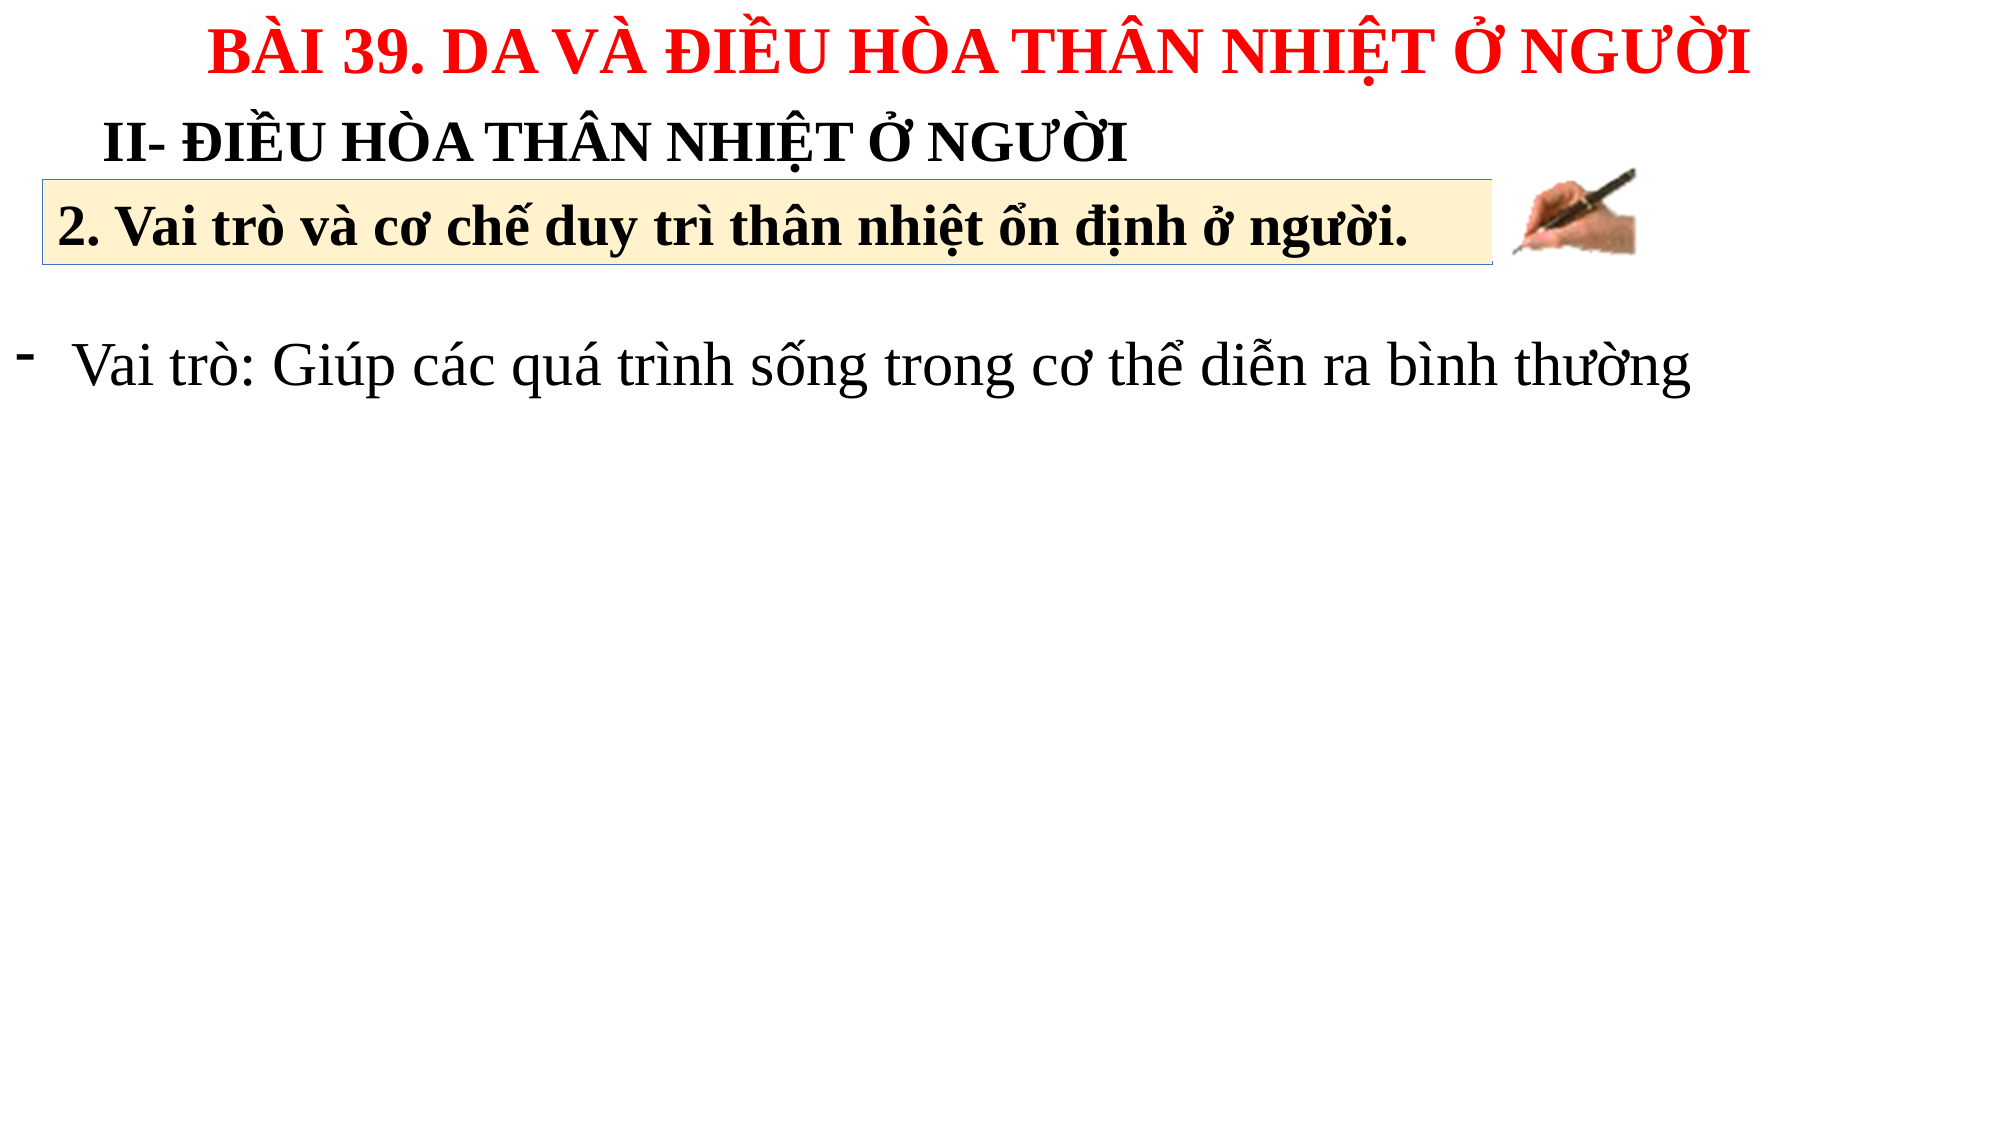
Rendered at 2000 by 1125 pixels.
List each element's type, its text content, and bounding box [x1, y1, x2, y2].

text_box II- ĐIỀU HÒA THÂN NHIỆT Ở NGƯỜI [87, 95, 1375, 179]
text_box BÀI 39. DA VÀ ĐIỀU HÒA THÂN NHIỆT Ở NGƯỜI [192, 0, 1780, 95]
text_box 2. Vai trò và cơ chế duy trì thân nhiệt ổn định ở người. [42, 179, 1489, 265]
picture [1492, 133, 1643, 261]
text_box Vai trò: Giúp các quá trình sống trong cơ thể diễn ra bình thường [0, 310, 2000, 406]
